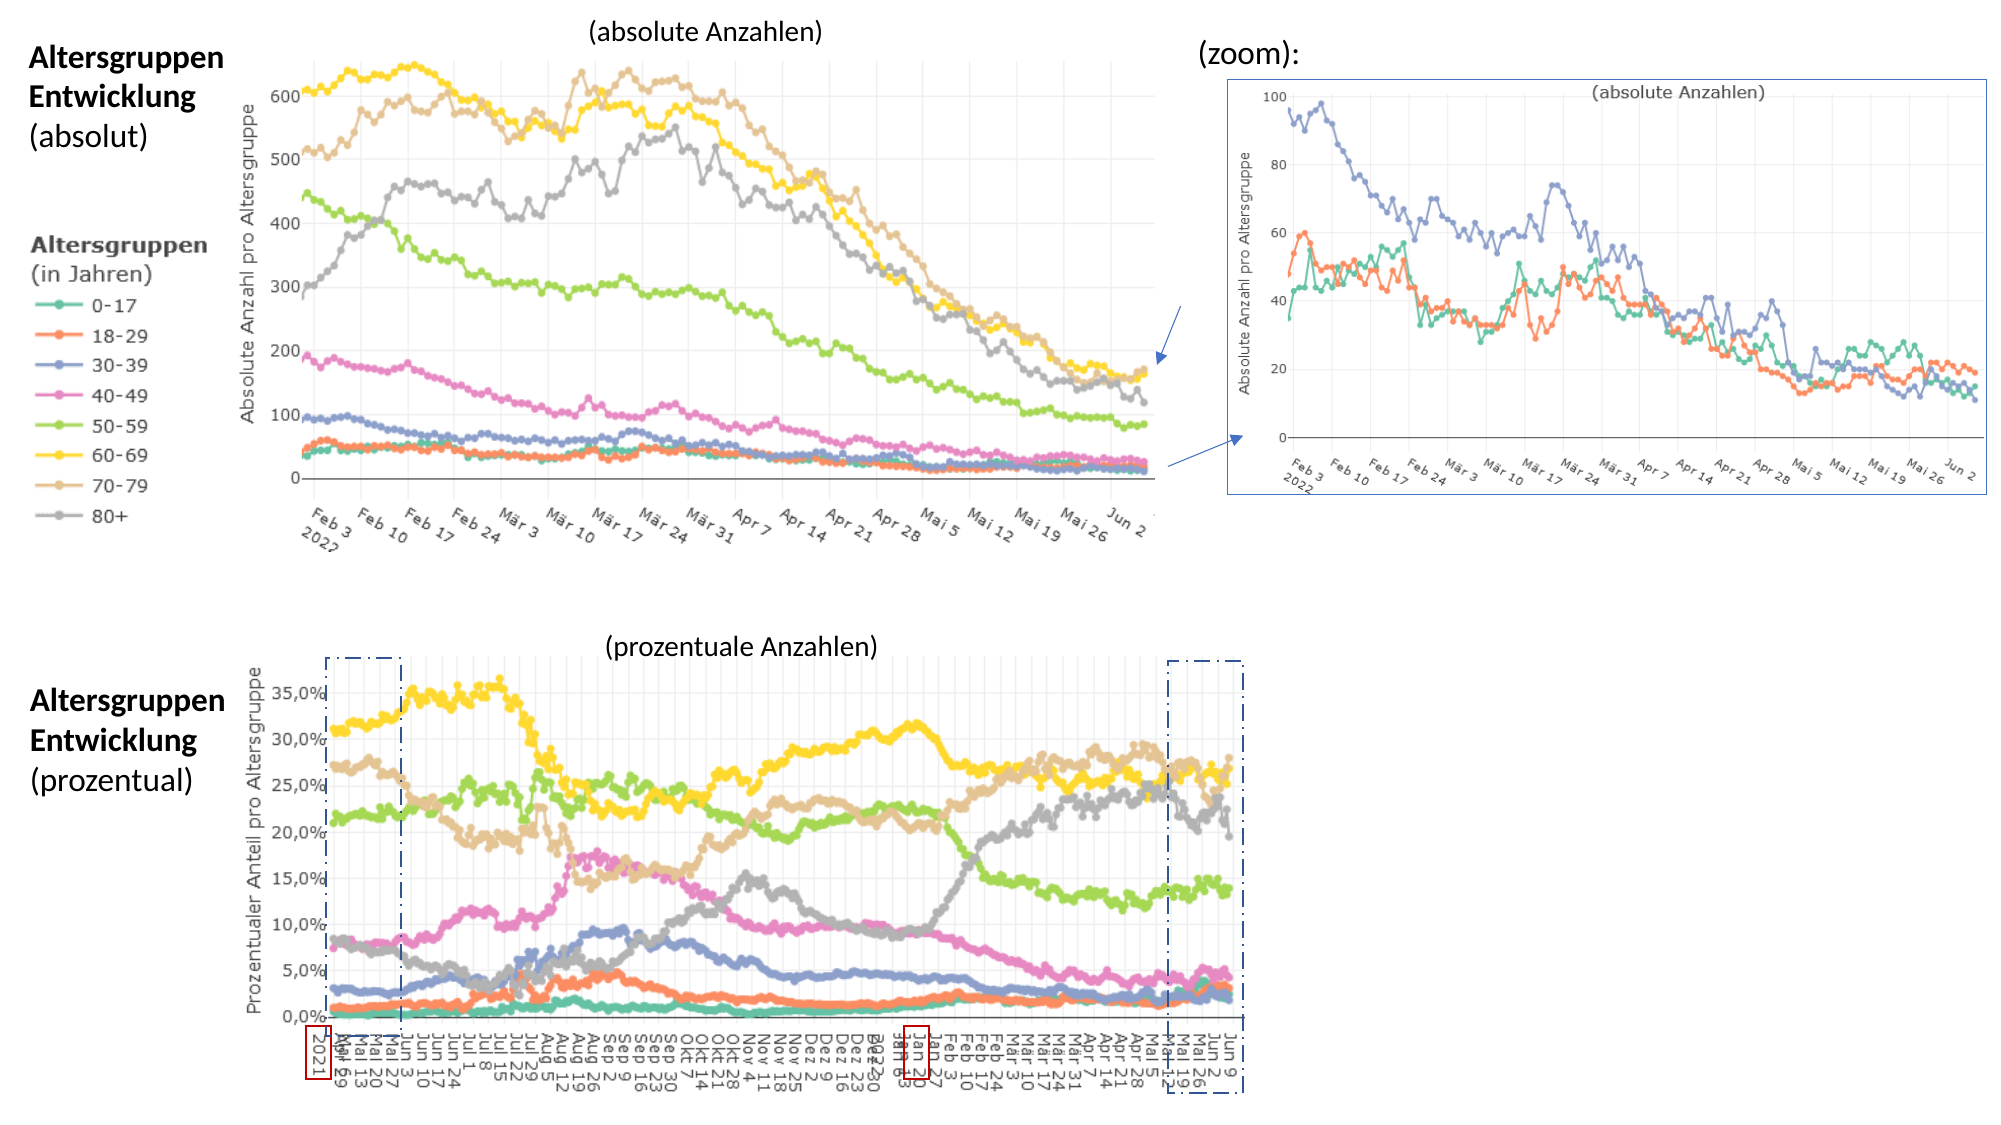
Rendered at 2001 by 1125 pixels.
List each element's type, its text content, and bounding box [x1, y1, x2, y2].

picture [1227, 79, 1986, 495]
text_box Altersgruppen Entwicklung (prozentual) [14, 670, 239, 806]
text_box (zoom): [1182, 23, 1650, 79]
text_box Altersgruppen Entwicklung (absolut) [13, 27, 319, 162]
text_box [1167, 435, 1244, 467]
picture [239, 652, 1245, 1106]
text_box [1156, 305, 1181, 365]
picture [22, 218, 217, 542]
picture [232, 61, 1155, 552]
text_box (absolute Anzahlen) [573, 4, 864, 55]
text_box (prozentuale Anzahlen) [589, 619, 932, 652]
